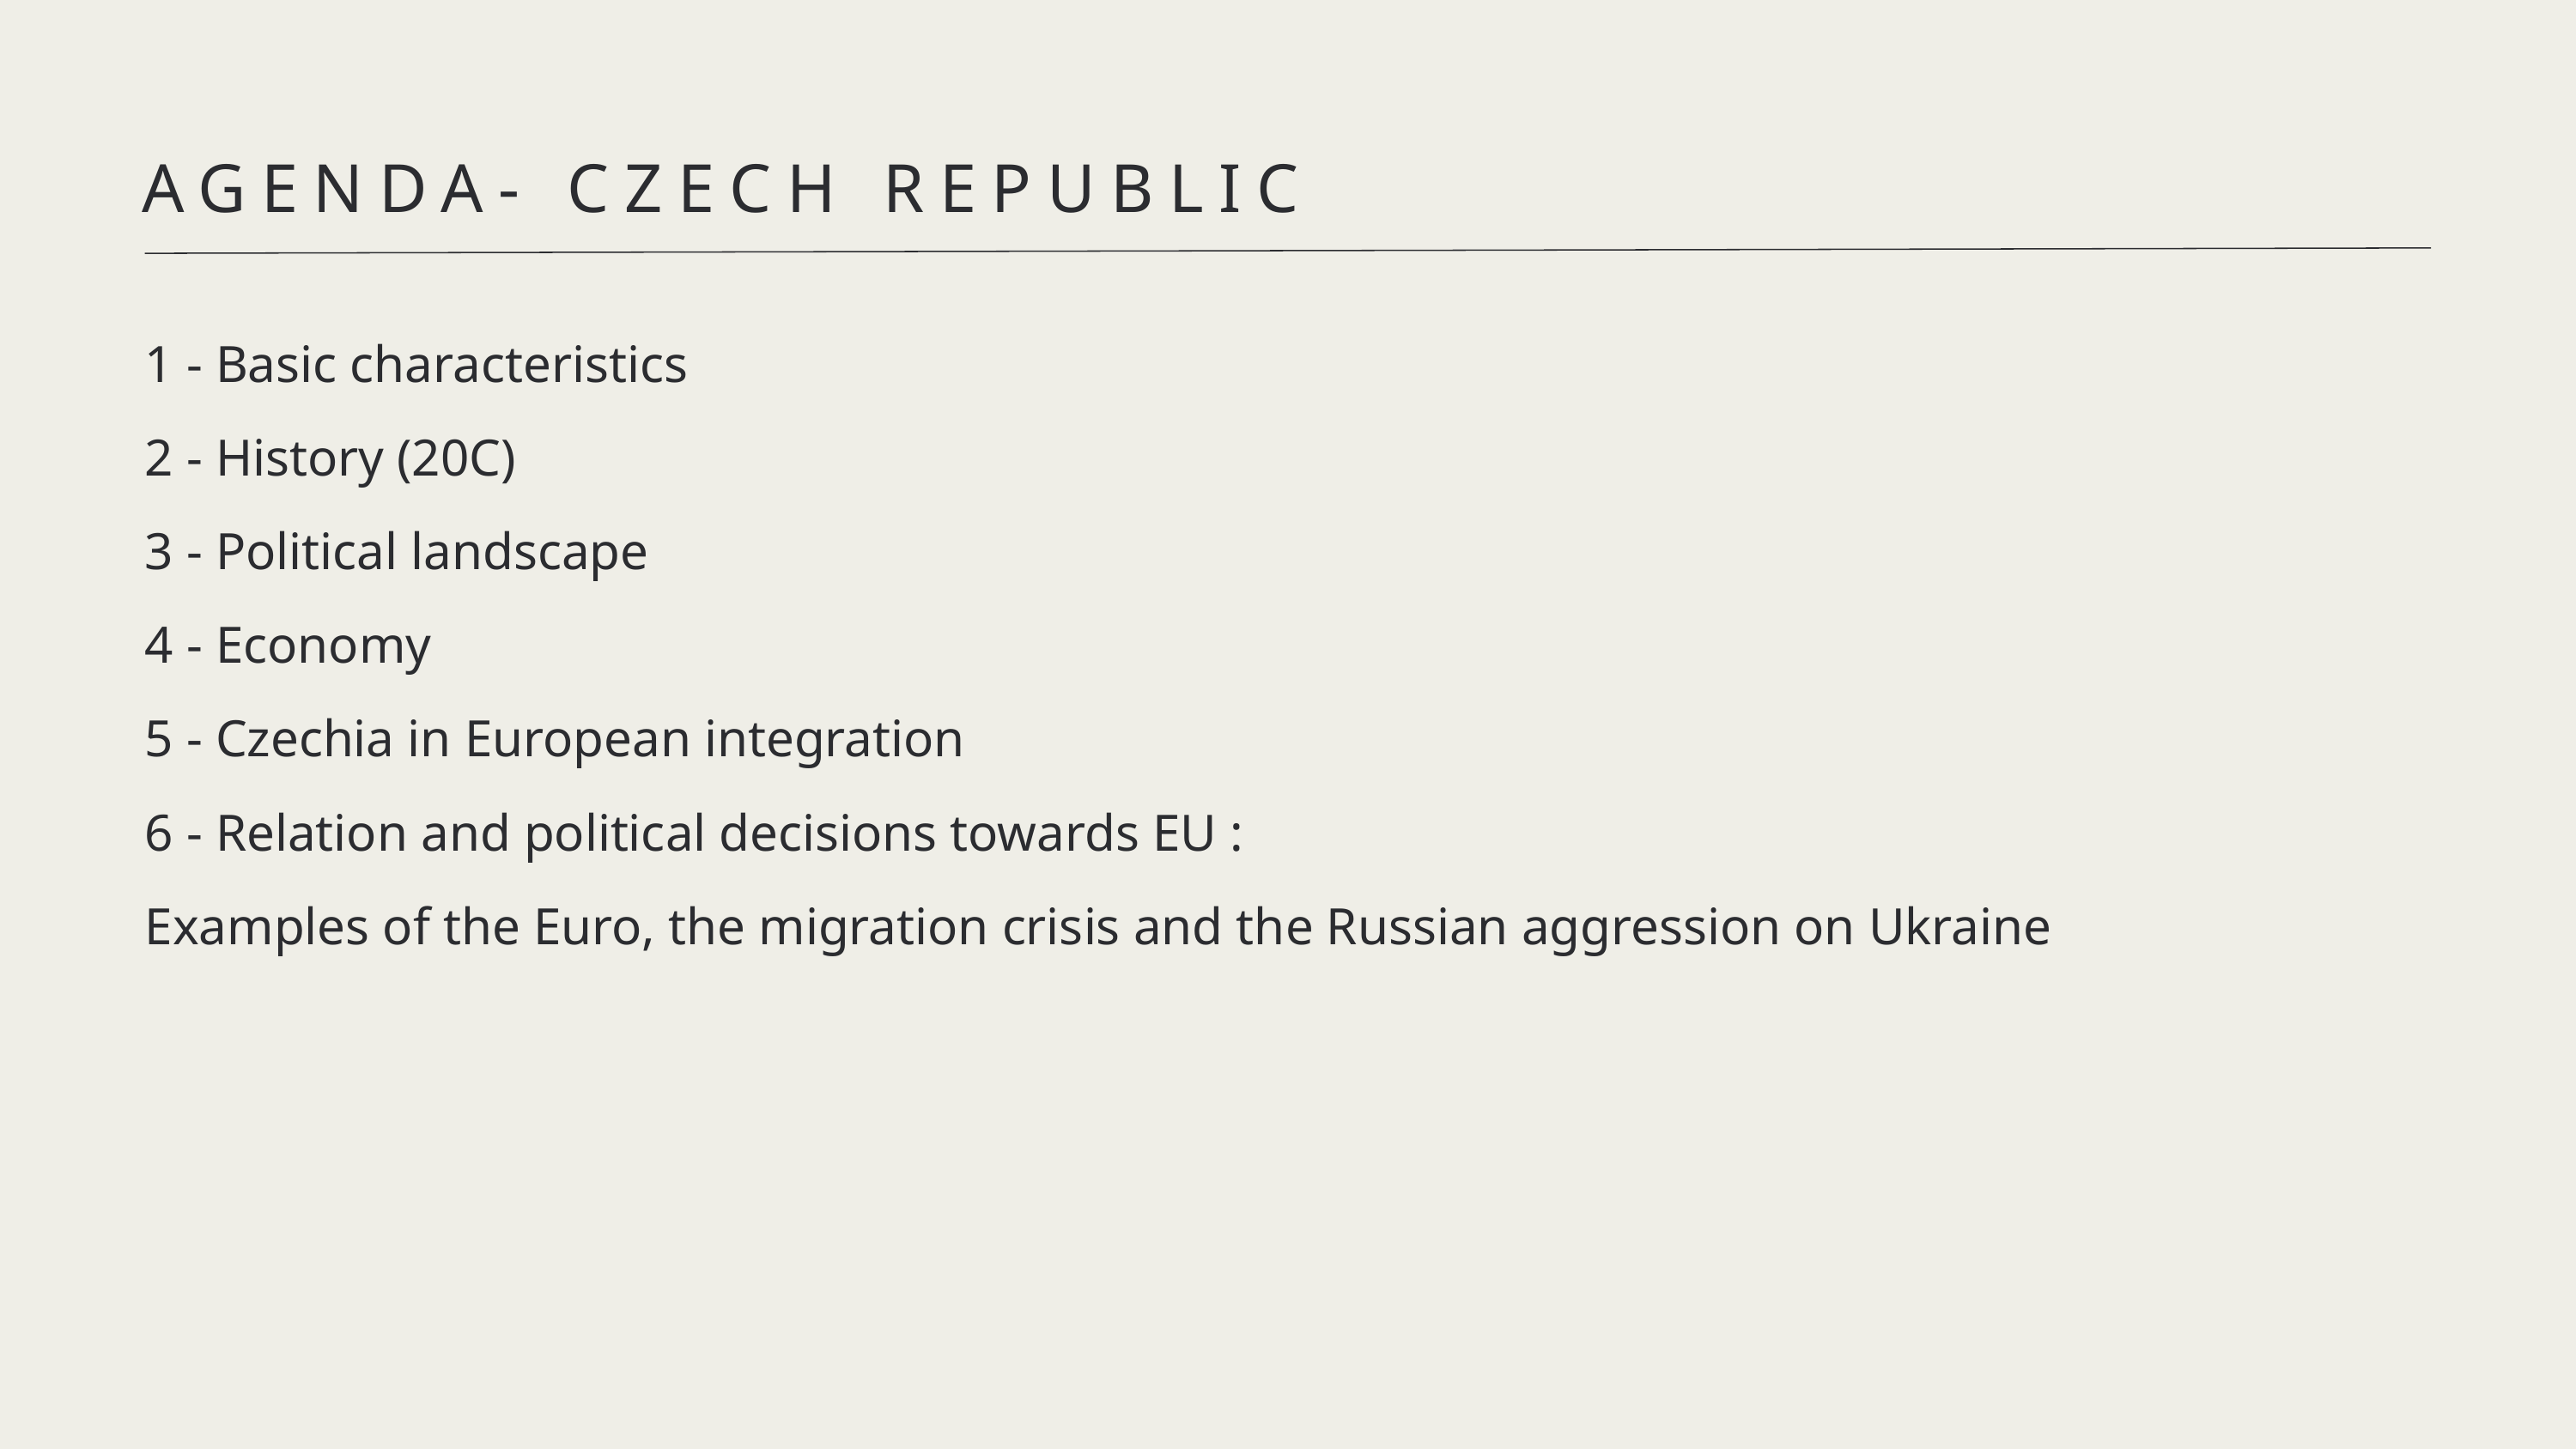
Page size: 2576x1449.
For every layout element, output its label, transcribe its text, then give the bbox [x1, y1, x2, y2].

text_box 1 - Basic characteristics 2 - History (20C) 3 - Political landscape 4 - Economy 5 - Czechia in European integration 6 - Relation and political decisions towards EU : Examples of the Euro, the migration crisis and the Russian aggression on Ukraine [144, 299, 2349, 955]
text_box AGENDA- CZECH REPUBLIC [142, 132, 2428, 226]
